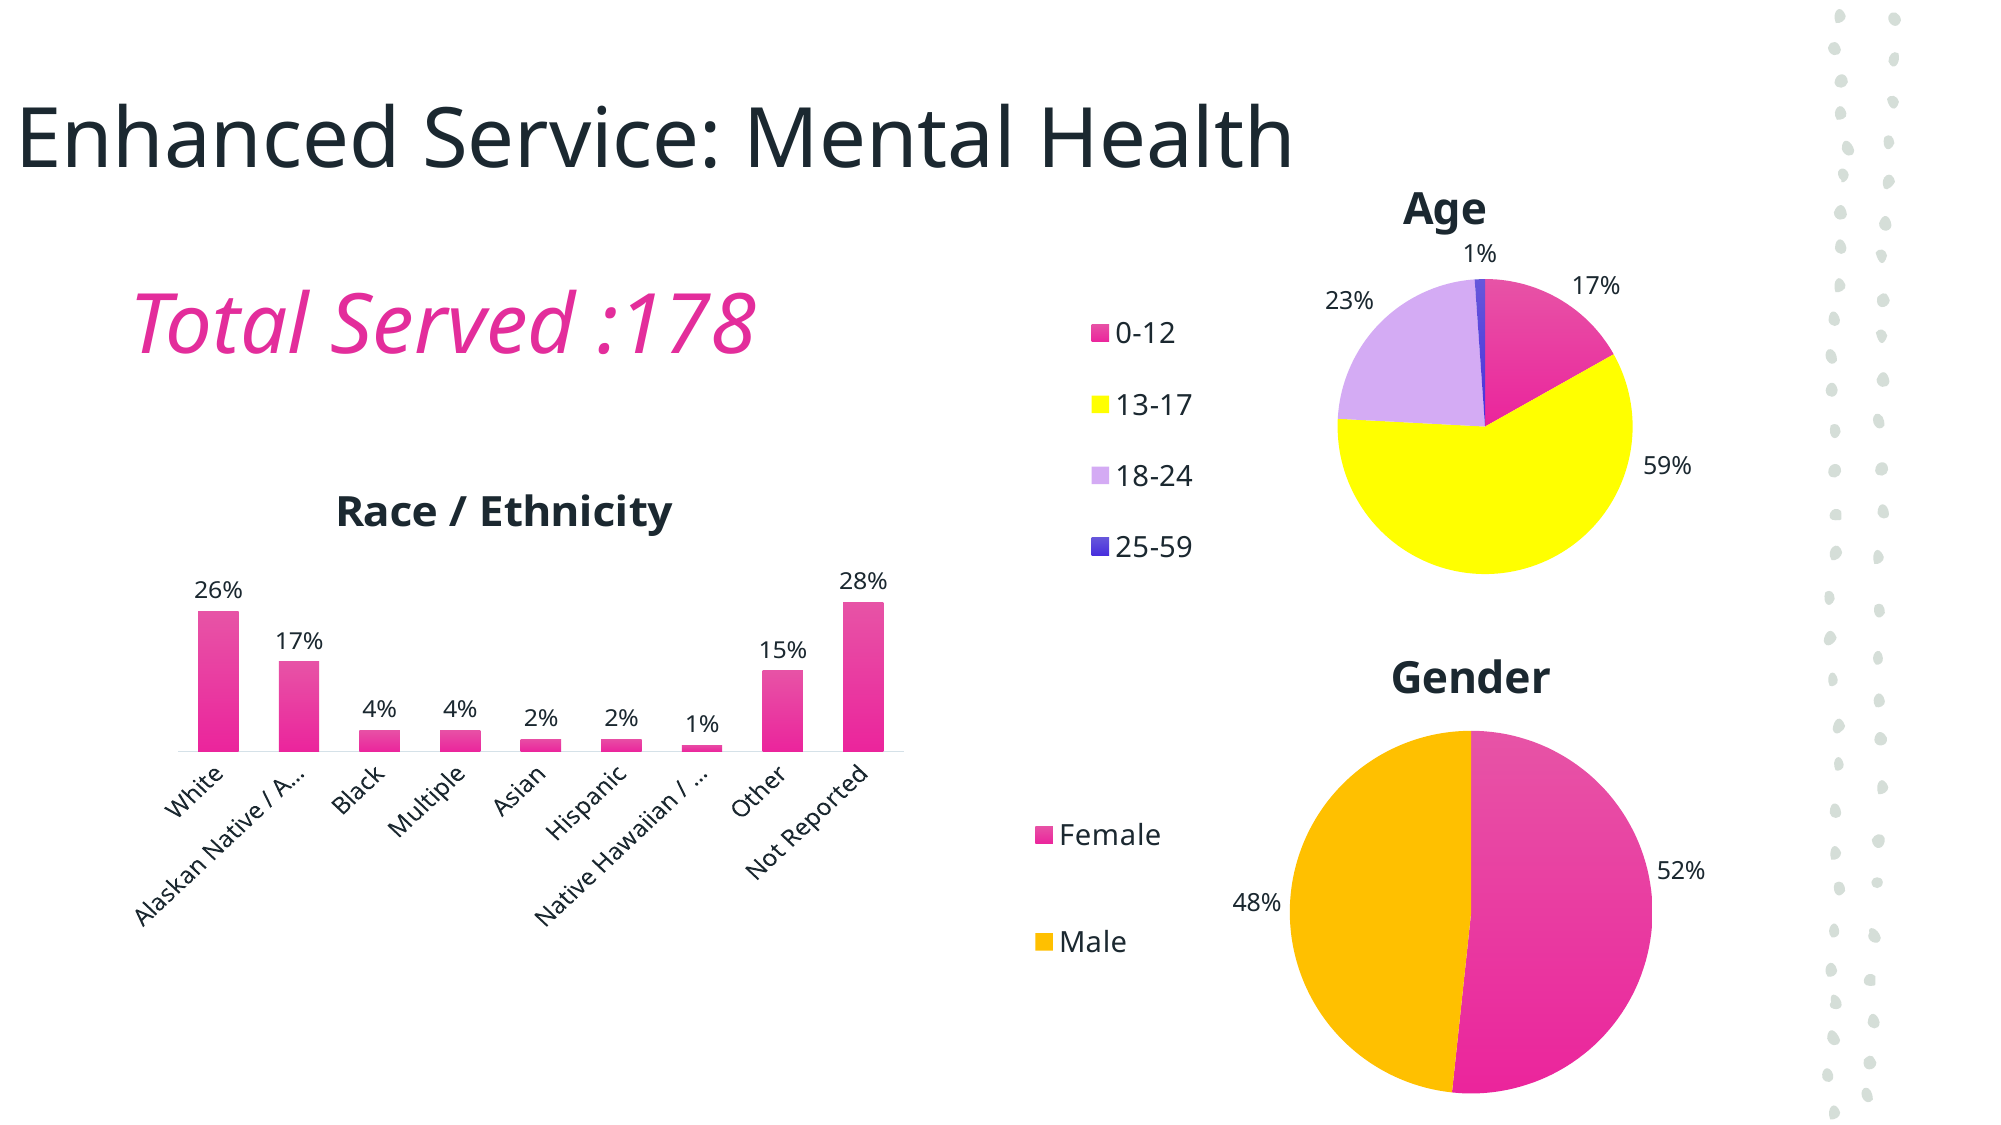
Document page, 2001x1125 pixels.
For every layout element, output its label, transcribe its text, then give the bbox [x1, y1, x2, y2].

title Enhanced Service: Mental Health [0, 25, 1728, 244]
chart [91, 452, 927, 934]
text_box Total Served :178 [115, 262, 938, 378]
chart [1022, 164, 1920, 1125]
